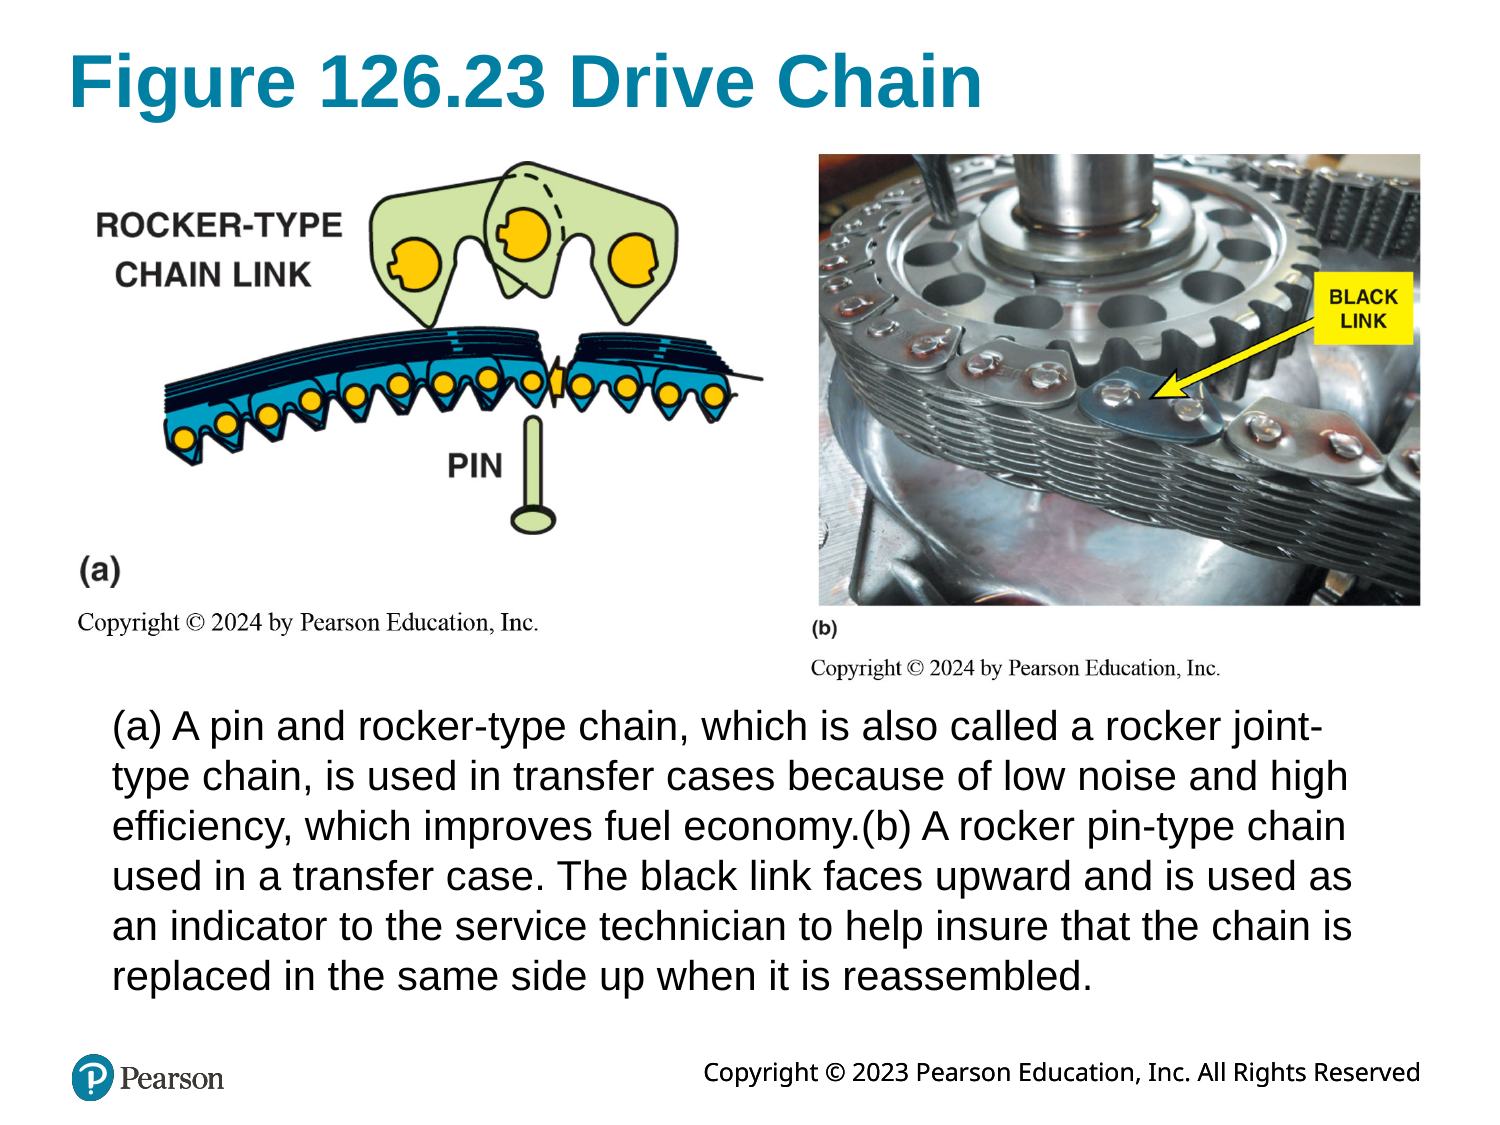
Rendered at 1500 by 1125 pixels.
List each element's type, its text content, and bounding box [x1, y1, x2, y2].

picture [98, 1054, 224, 1101]
picture [809, 152, 1423, 683]
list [76, 158, 766, 640]
title Figure 126.23 Drive Chain [68, 24, 1418, 131]
picture [72, 1088, 83, 1101]
picture [80, 1063, 106, 1088]
list (a) A pin and rocker-type chain, which is also called a rocker joint-type chain, is used in transfer cases because of low noise and high efficiency, which improves fuel economy.(b) A rocker pin-type chain used in a transfer case. The black link faces upward and is used as an indicator to the service technician to help insure that the chain is replaced in the same side up when it is reassembled. [95, 691, 1392, 1010]
picture [72, 1054, 87, 1070]
